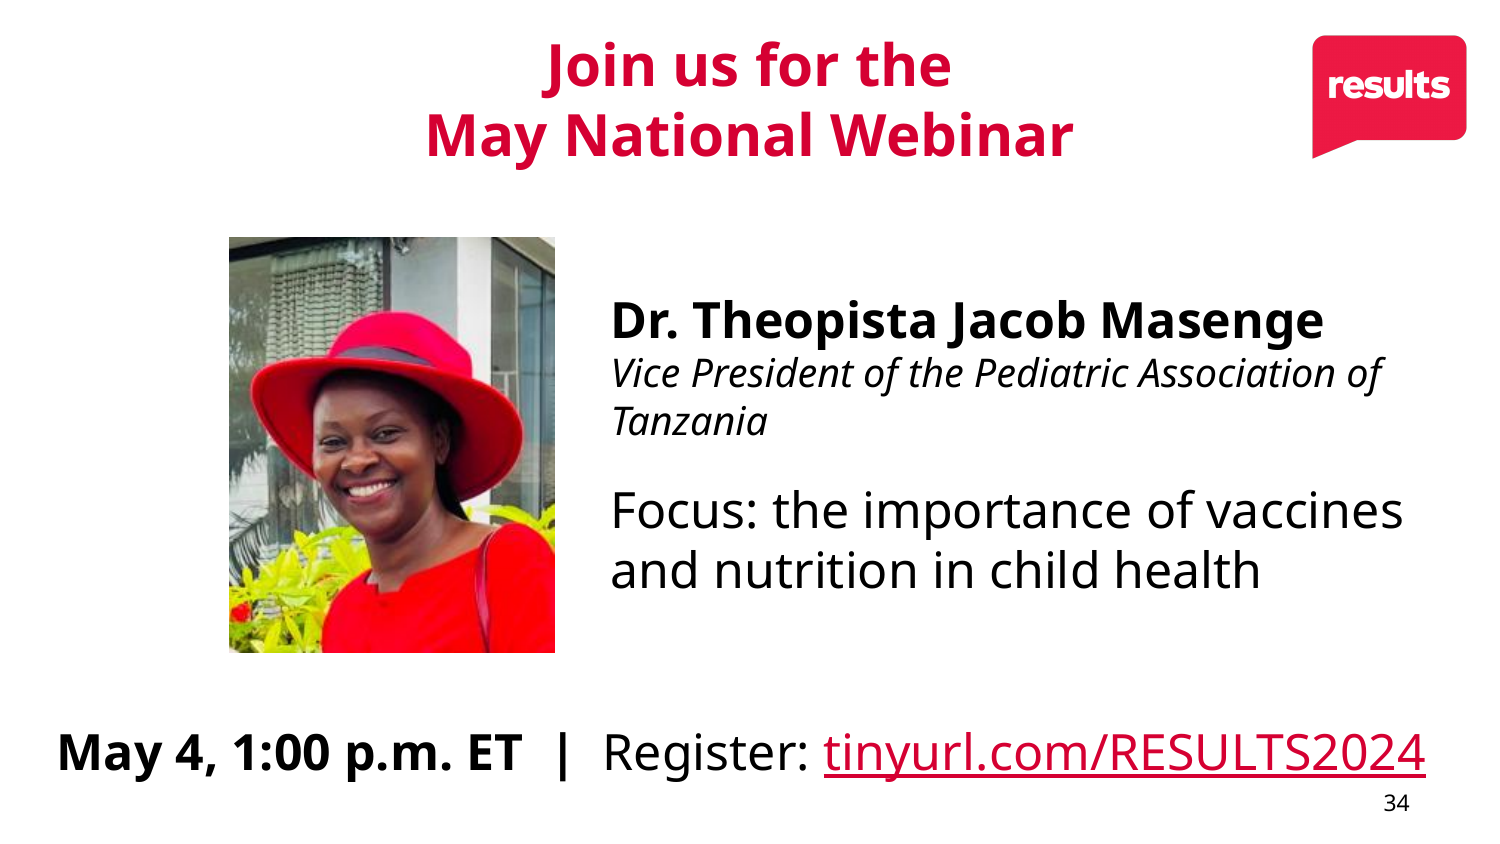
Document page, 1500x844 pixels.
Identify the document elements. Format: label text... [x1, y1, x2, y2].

text_box May 4, 1:00 p.m. ET | Register: tinyurl.com/RESULTS2024 [0, 695, 1500, 791]
title Join us for the May National Webinar [165, 28, 1335, 169]
text_box Dr. Theopista Jacob Masenge Vice President of the Pediatric Association of Tanzania Focus: the importance of vaccines and nutrition in child health [595, 280, 1425, 422]
picture [1289, 13, 1490, 175]
slide_number 34 [1074, 791, 1425, 827]
picture [229, 237, 555, 653]
